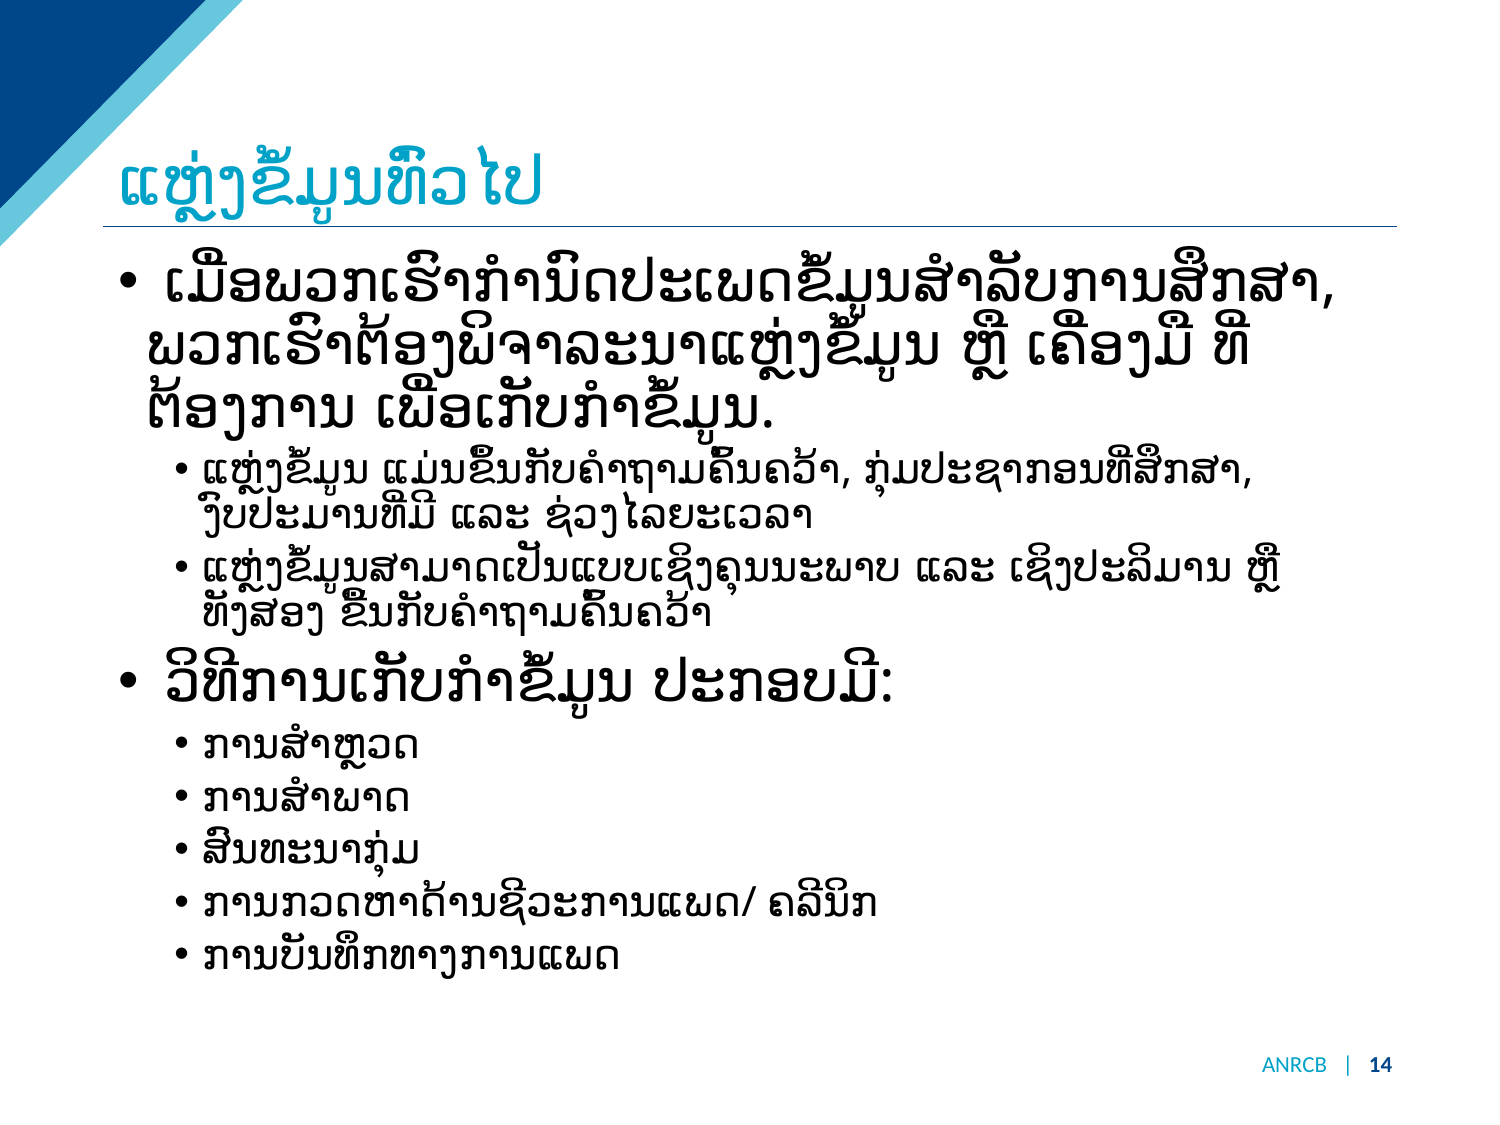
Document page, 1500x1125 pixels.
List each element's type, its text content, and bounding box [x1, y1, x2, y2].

list ເມື່ອພວກເຮົາກໍານົດປະເພດຂໍ້ມູນສໍາລັບການສຶກສາ, ພວກເຮົາຕ້ອງພິຈາລະນາແຫຼ່ງຂໍ້ມູນ ຫຼື ເຄື່ອງມື ທີ່ຕ້ອງການ ເພື່ອເກັບກໍາຂໍ້ມູນ. ແຫຼ່ງຂໍ້ມູນ ແມ່ນຂຶ້ນກັບຄໍາຖາມຄົ້ນຄວ້າ, ກຸ່ມປະຊາກອນທີ່ສຶກສາ, ງົບປະມານທີ່ມີ ແລະ ຊ່ວງໄລຍະເວລາ ແຫຼ່ງຂໍ້ມູນສາມາດເປັນແບບເຊິງຄຸນນະພາບ ແລະ ເຊິງປະລິມານ ຫຼື ທັງສອງ ຂື້ນກັບຄຳຖາມຄົ້ນຄວ້າ ວິທີການເກັບກຳຂໍ້ມູນ ປະກອບມີ: ການສຳຫຼວດ ການສຳພາດ ສົນທະນາກຸ່ມ ການກວດຫາດ້ານຊີວະການແພດ/ ຄລີນິກ ການບັນທຶກທາງການແພດ [103, 244, 1397, 1012]
title ແຫຼ່ງຂໍ້ມູນທົ່ວໄປ [103, 59, 1397, 227]
